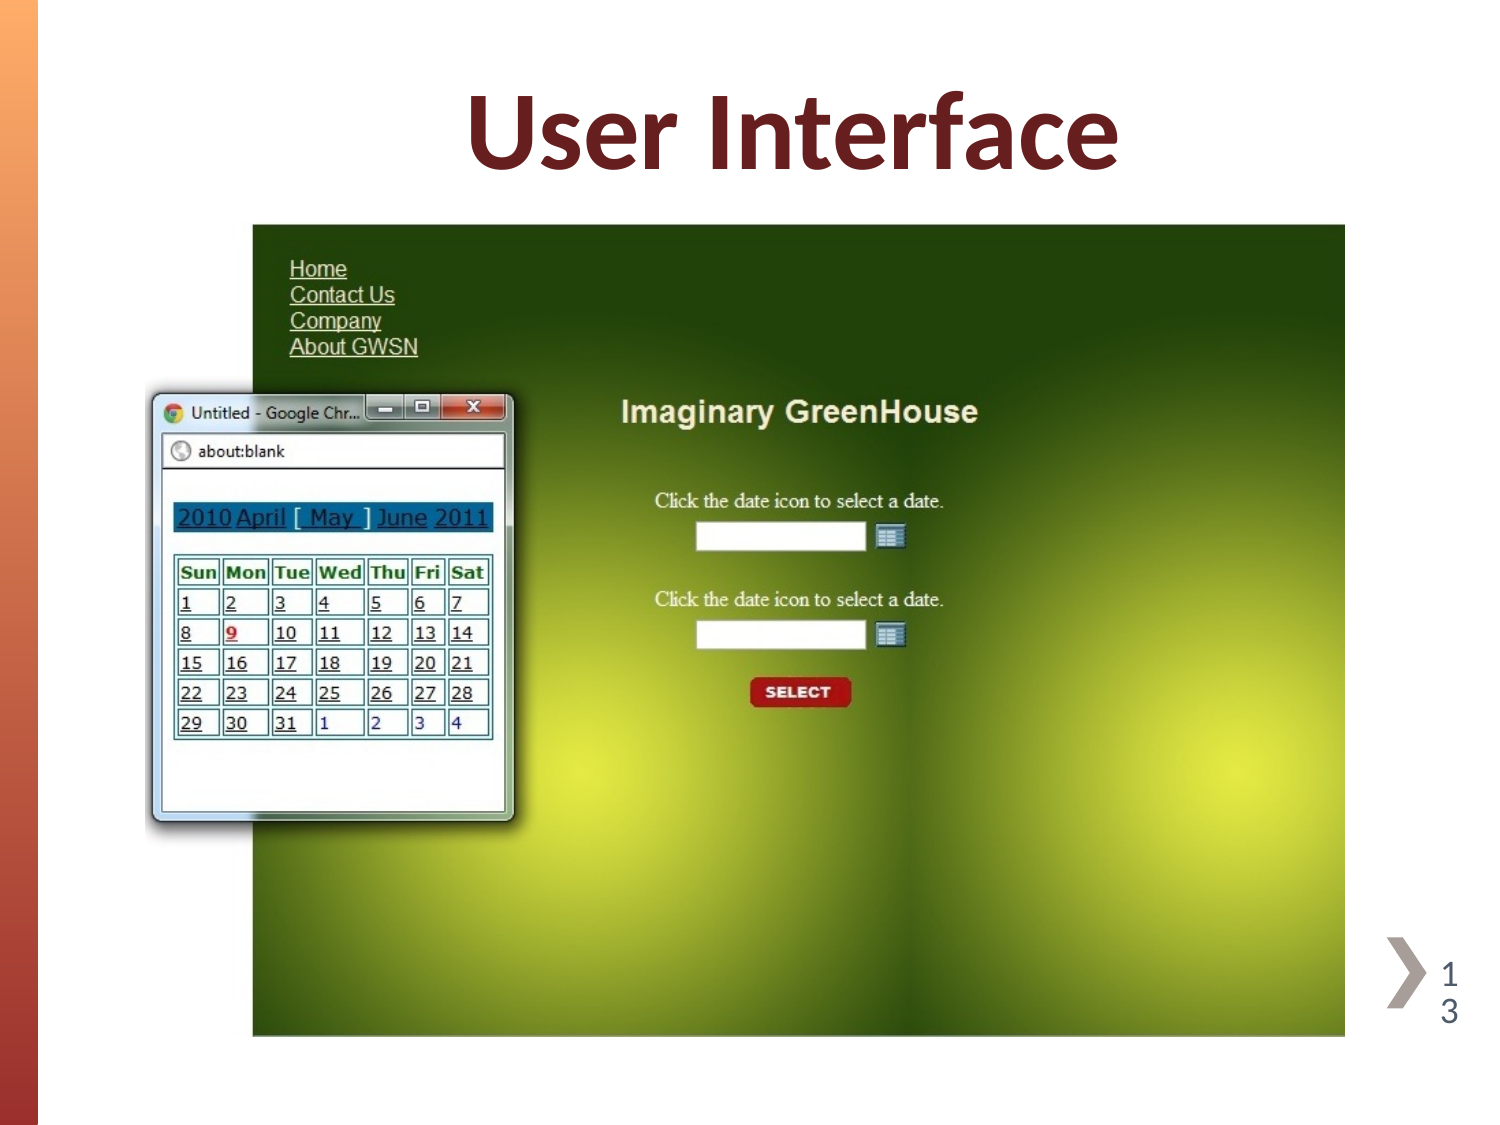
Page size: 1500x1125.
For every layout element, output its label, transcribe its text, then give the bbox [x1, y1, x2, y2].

picture [145, 222, 1344, 1037]
title User Interface [200, 49, 1388, 238]
text_box <number> [1425, 941, 1487, 1003]
